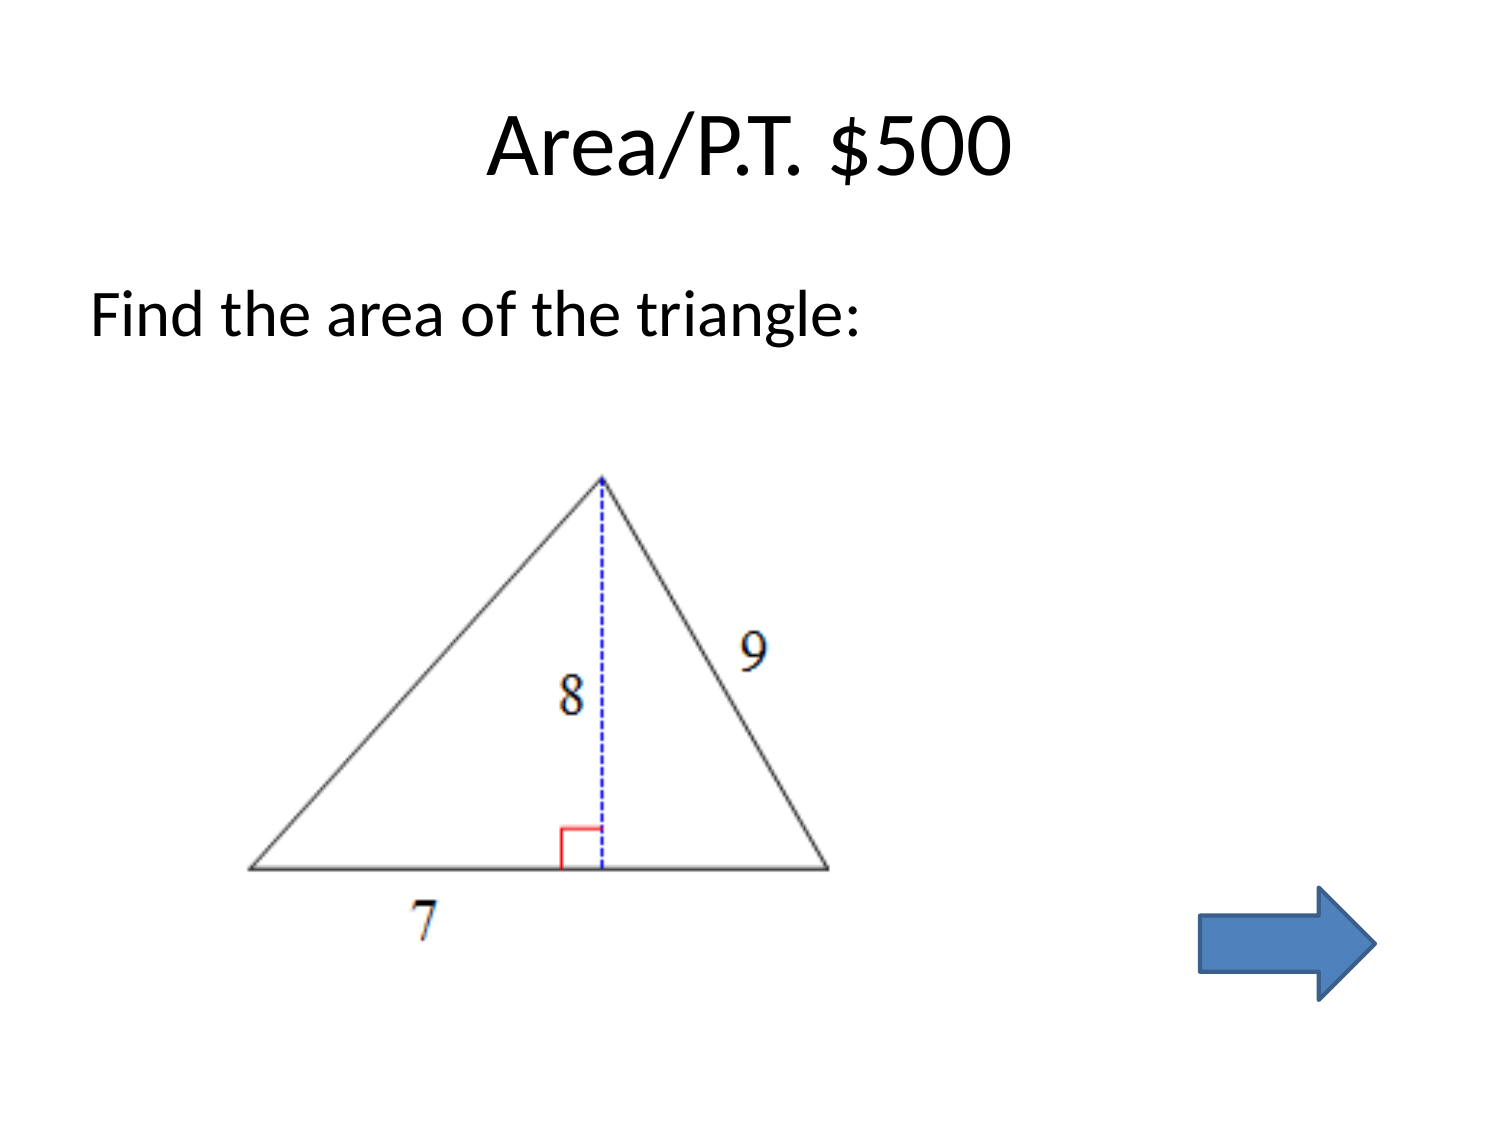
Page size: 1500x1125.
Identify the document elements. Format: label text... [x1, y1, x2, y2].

title Area/P.T. $500 [75, 45, 1425, 233]
text_box [1197, 885, 1378, 1002]
list Find the area of the triangle: [75, 262, 1425, 1005]
picture [237, 405, 941, 985]
